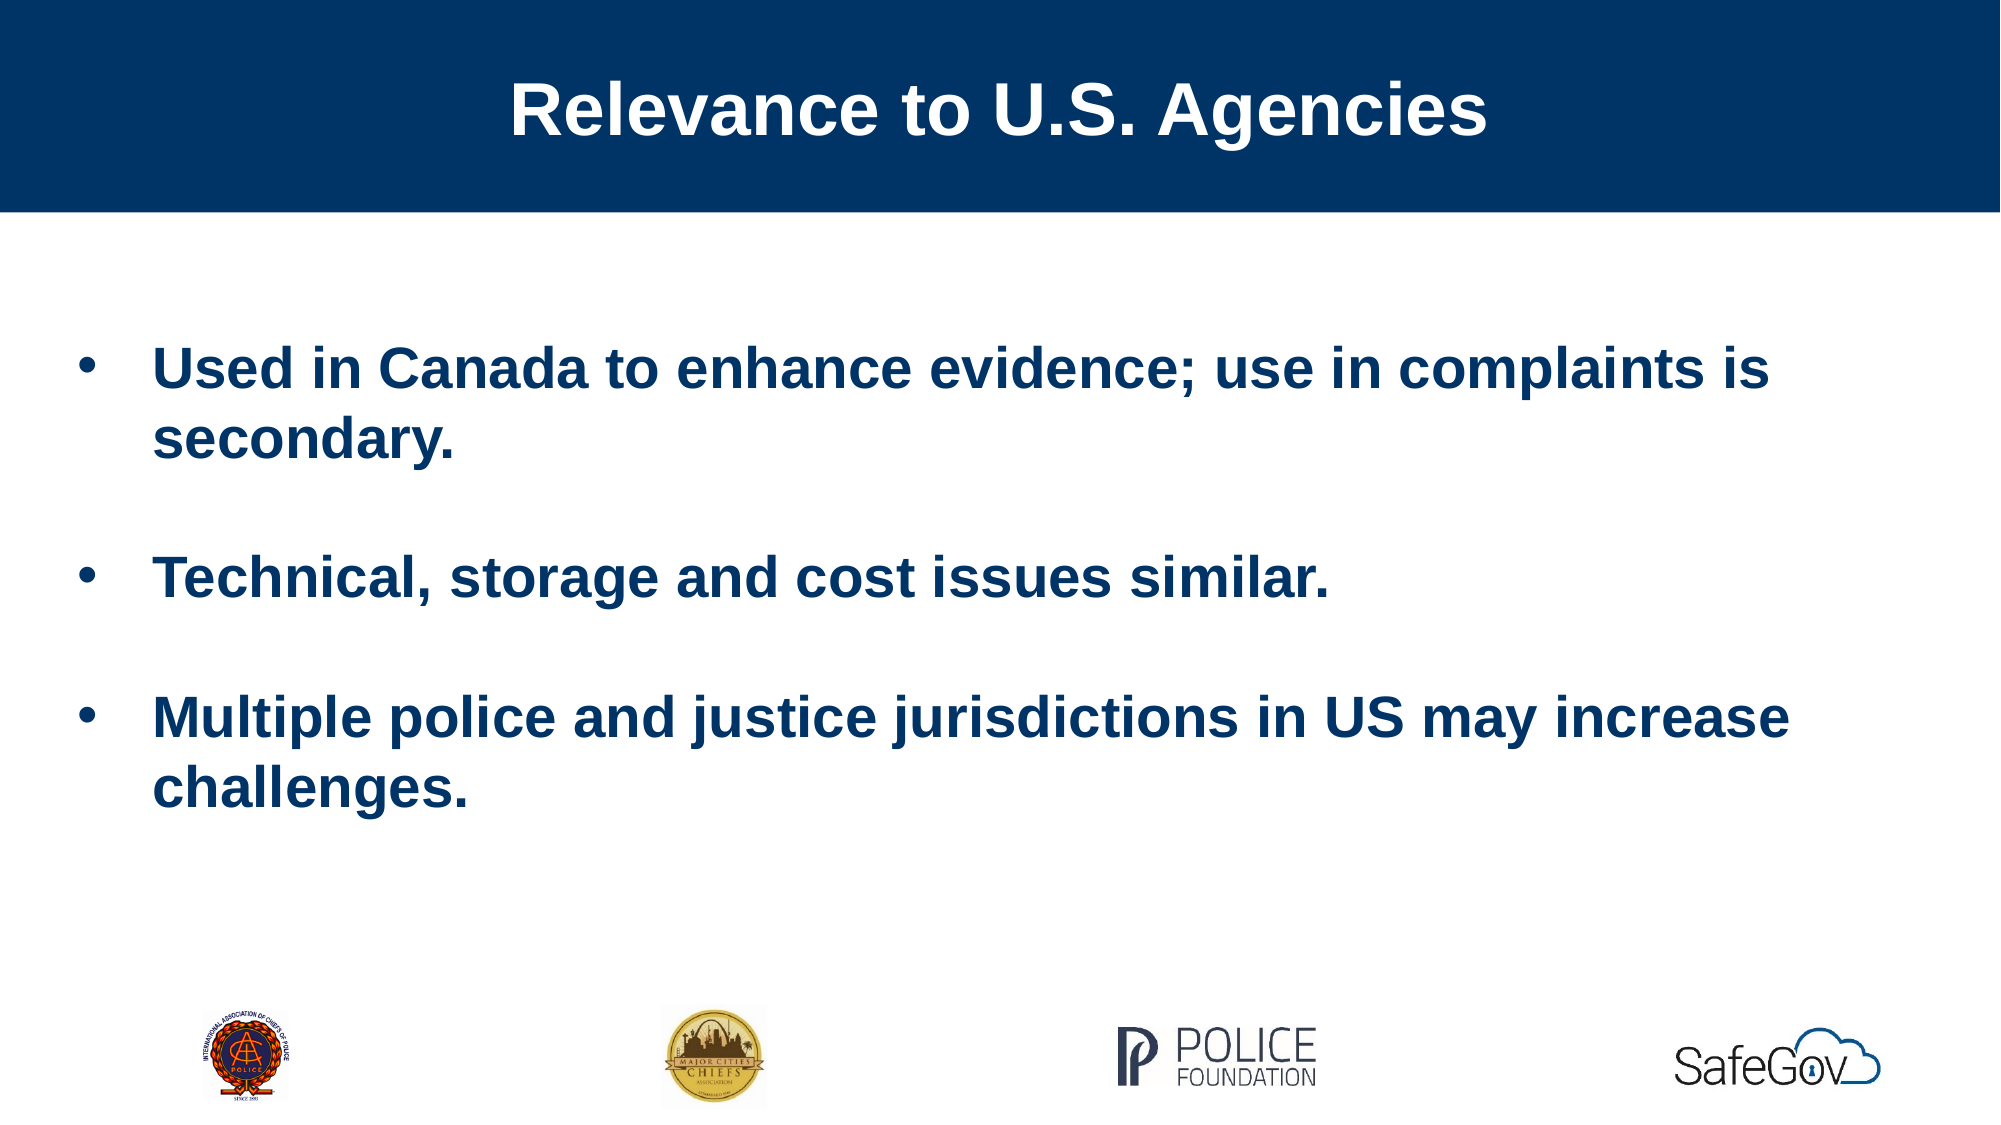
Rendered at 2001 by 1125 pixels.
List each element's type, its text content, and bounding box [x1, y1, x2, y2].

picture [661, 1004, 767, 1109]
text_box [0, 0, 2000, 213]
picture [180, 1000, 310, 1113]
picture [1667, 1023, 1885, 1090]
text_box Relevance to U.S. Agencies [249, 53, 1750, 158]
picture [1118, 1027, 1316, 1086]
text_box Used in Canada to enhance evidence; use in complaints is secondary. Technical, storage and cost issues similar. Multiple police and justice jurisdictions in US may increase challenges. [62, 322, 1913, 1118]
